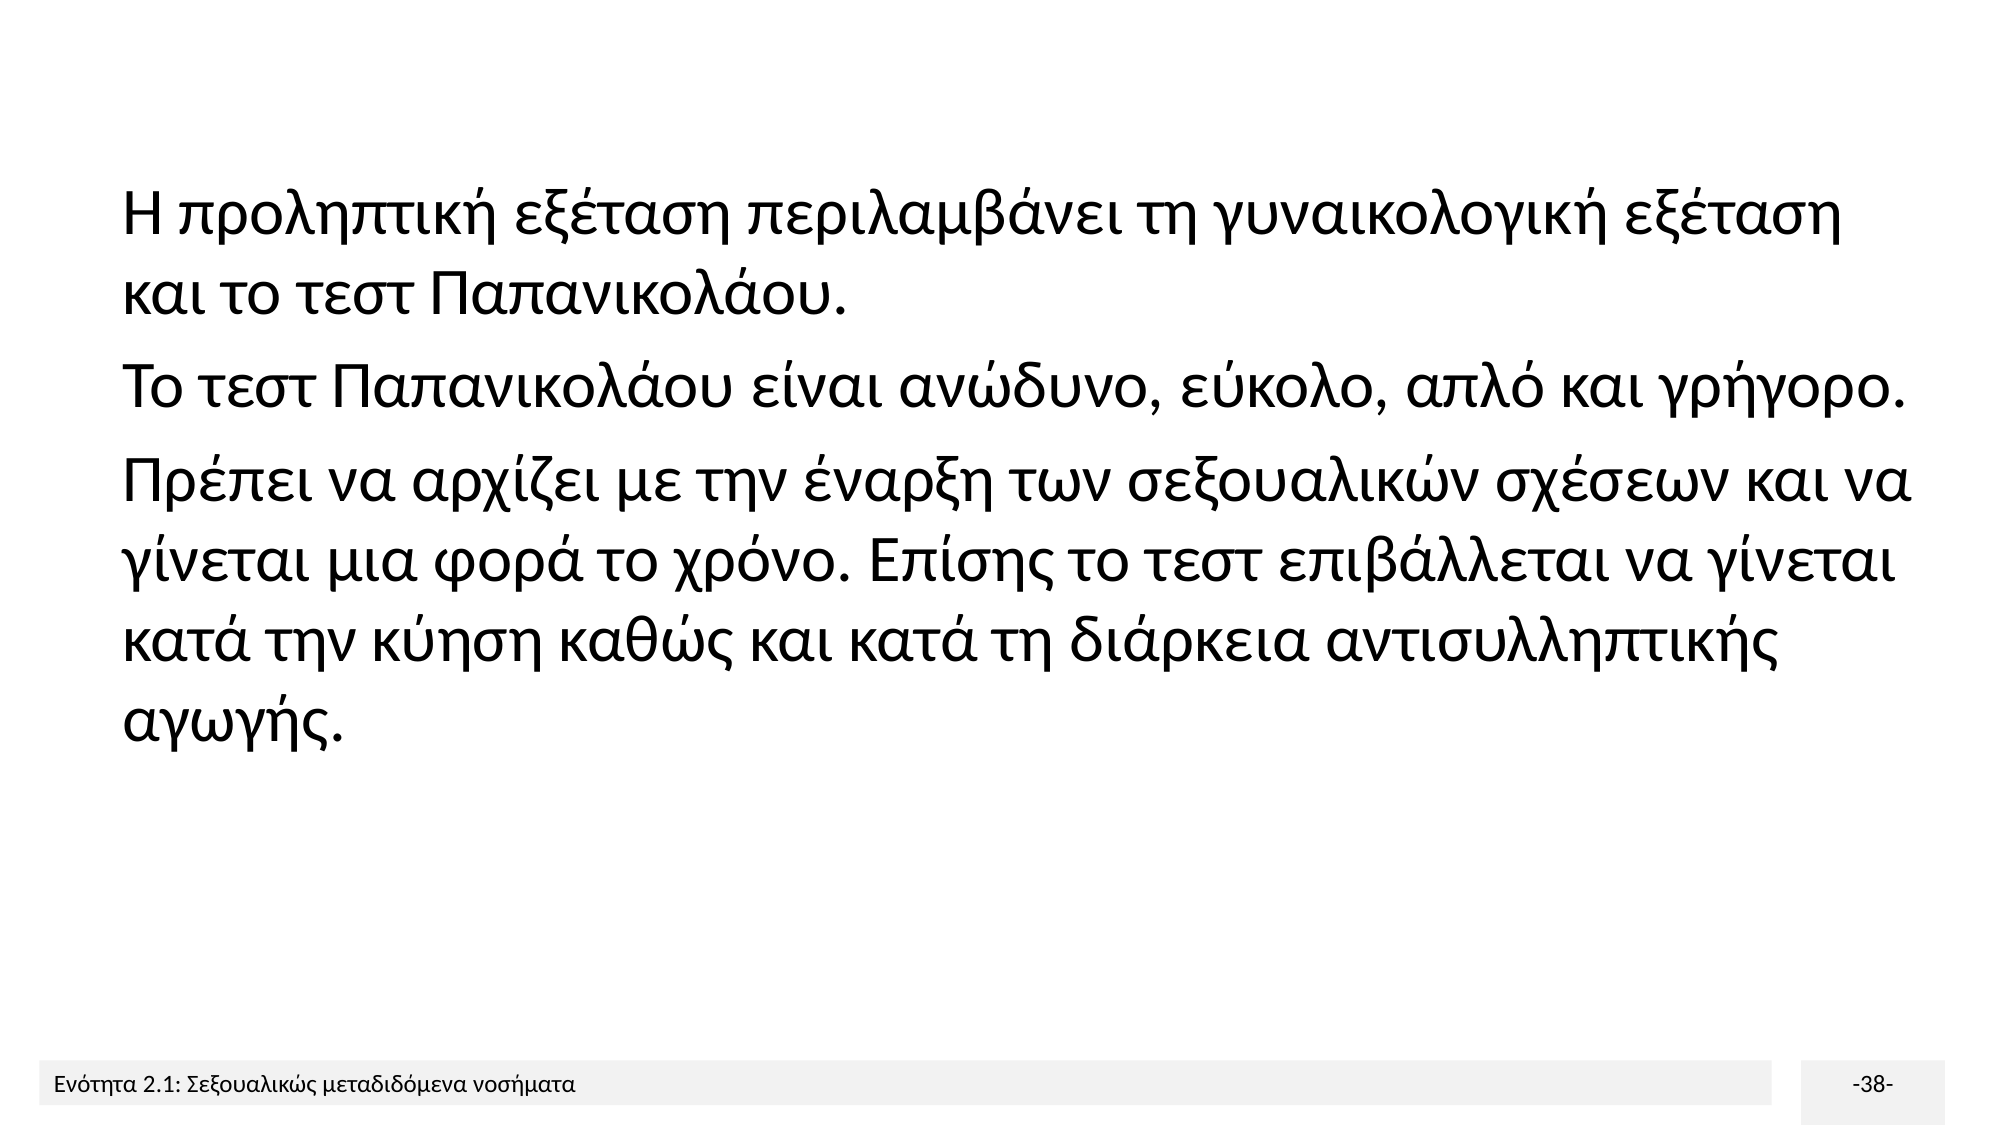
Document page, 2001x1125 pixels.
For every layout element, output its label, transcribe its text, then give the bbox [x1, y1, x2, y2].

list Η προληπτική εξέταση περιλαμβάνει τη γυναικολογική εξέταση και το τεστ Παπανικολάου. Το τεστ Παπανικολάου είναι ανώδυνο, εύκολο, απλό και γρήγορο. Πρέπει να αρχίζει με την έναρξη των σεξουαλικών σχέσεων και να γίνεται μια φορά το χρόνο. Επίσης το τεστ επιβάλλεται να γίνεται κατά την κύηση καθώς και κατά τη διάρκεια αντισυλληπτικής αγωγής. [107, 160, 1943, 832]
